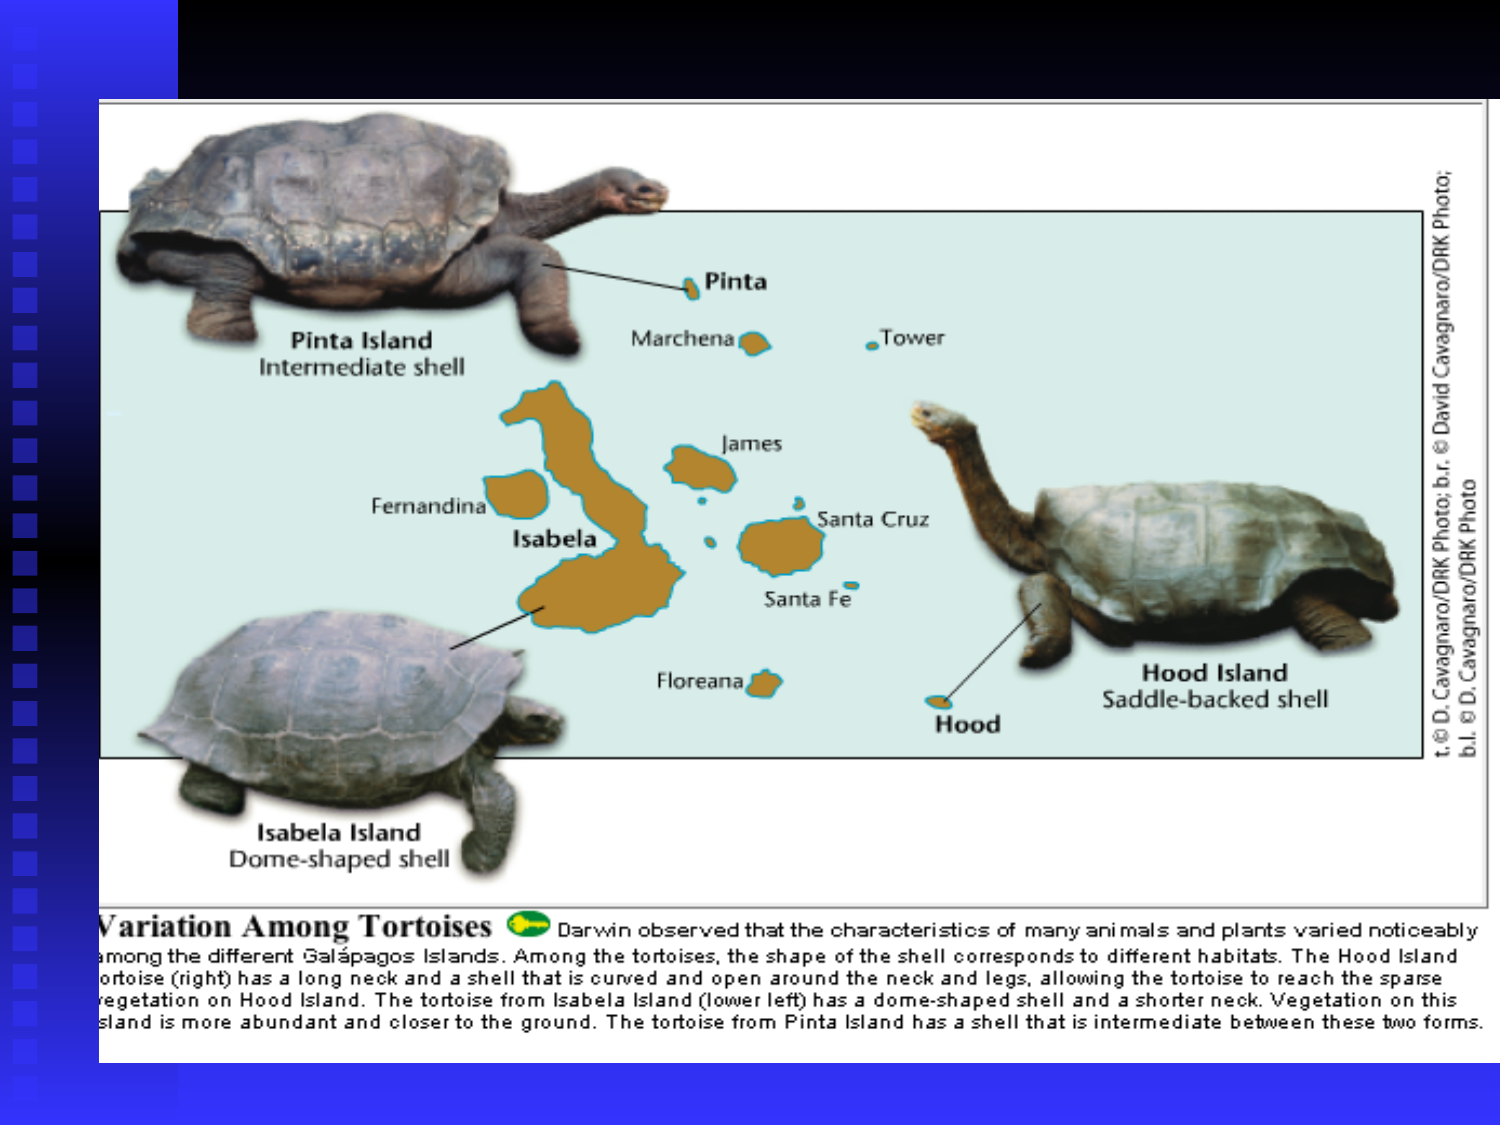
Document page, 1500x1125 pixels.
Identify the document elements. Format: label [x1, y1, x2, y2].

list [99, 99, 1500, 1063]
